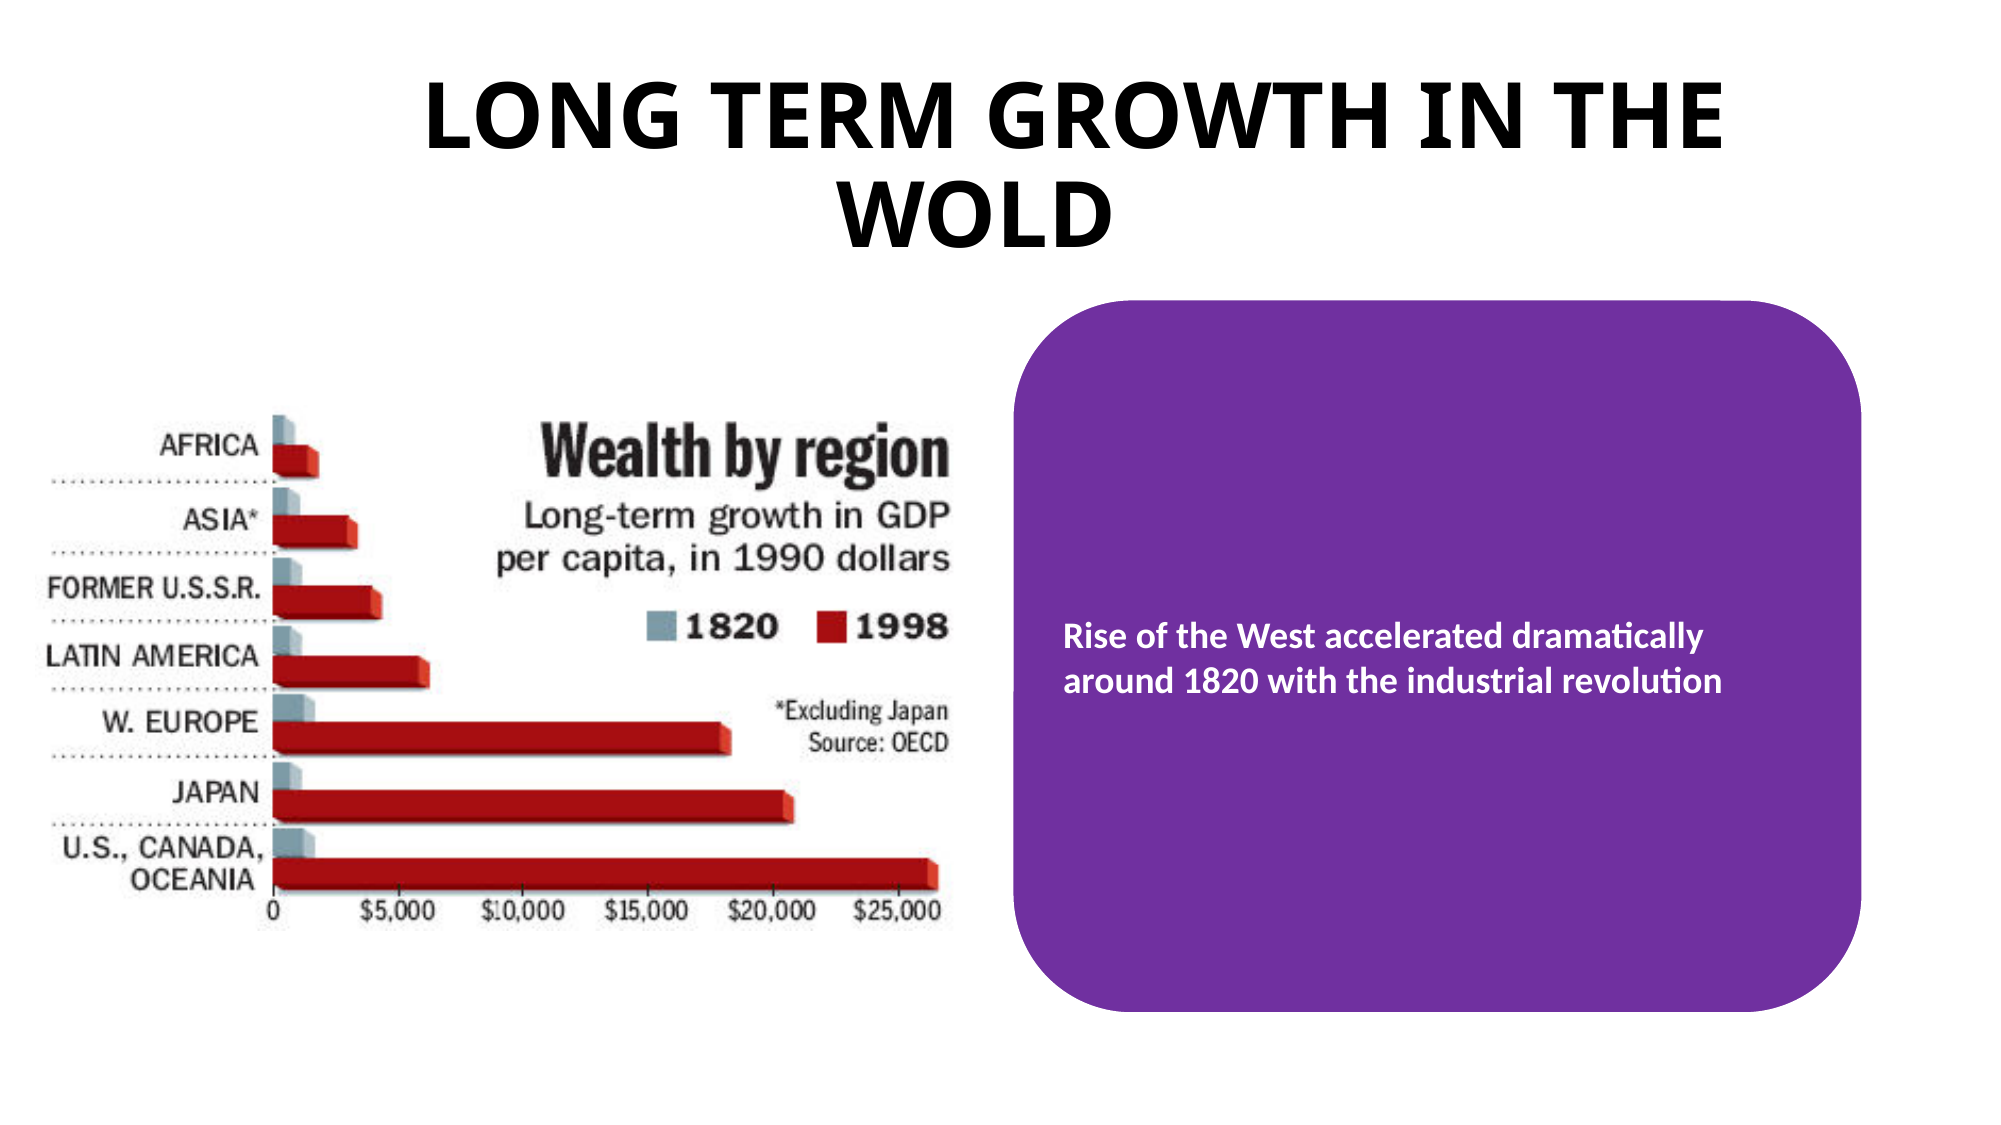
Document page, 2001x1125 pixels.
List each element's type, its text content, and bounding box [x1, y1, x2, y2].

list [1012, 299, 1863, 1014]
title LONG TERM GROWTH IN THE WOLD [137, 59, 1863, 278]
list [35, 405, 960, 931]
